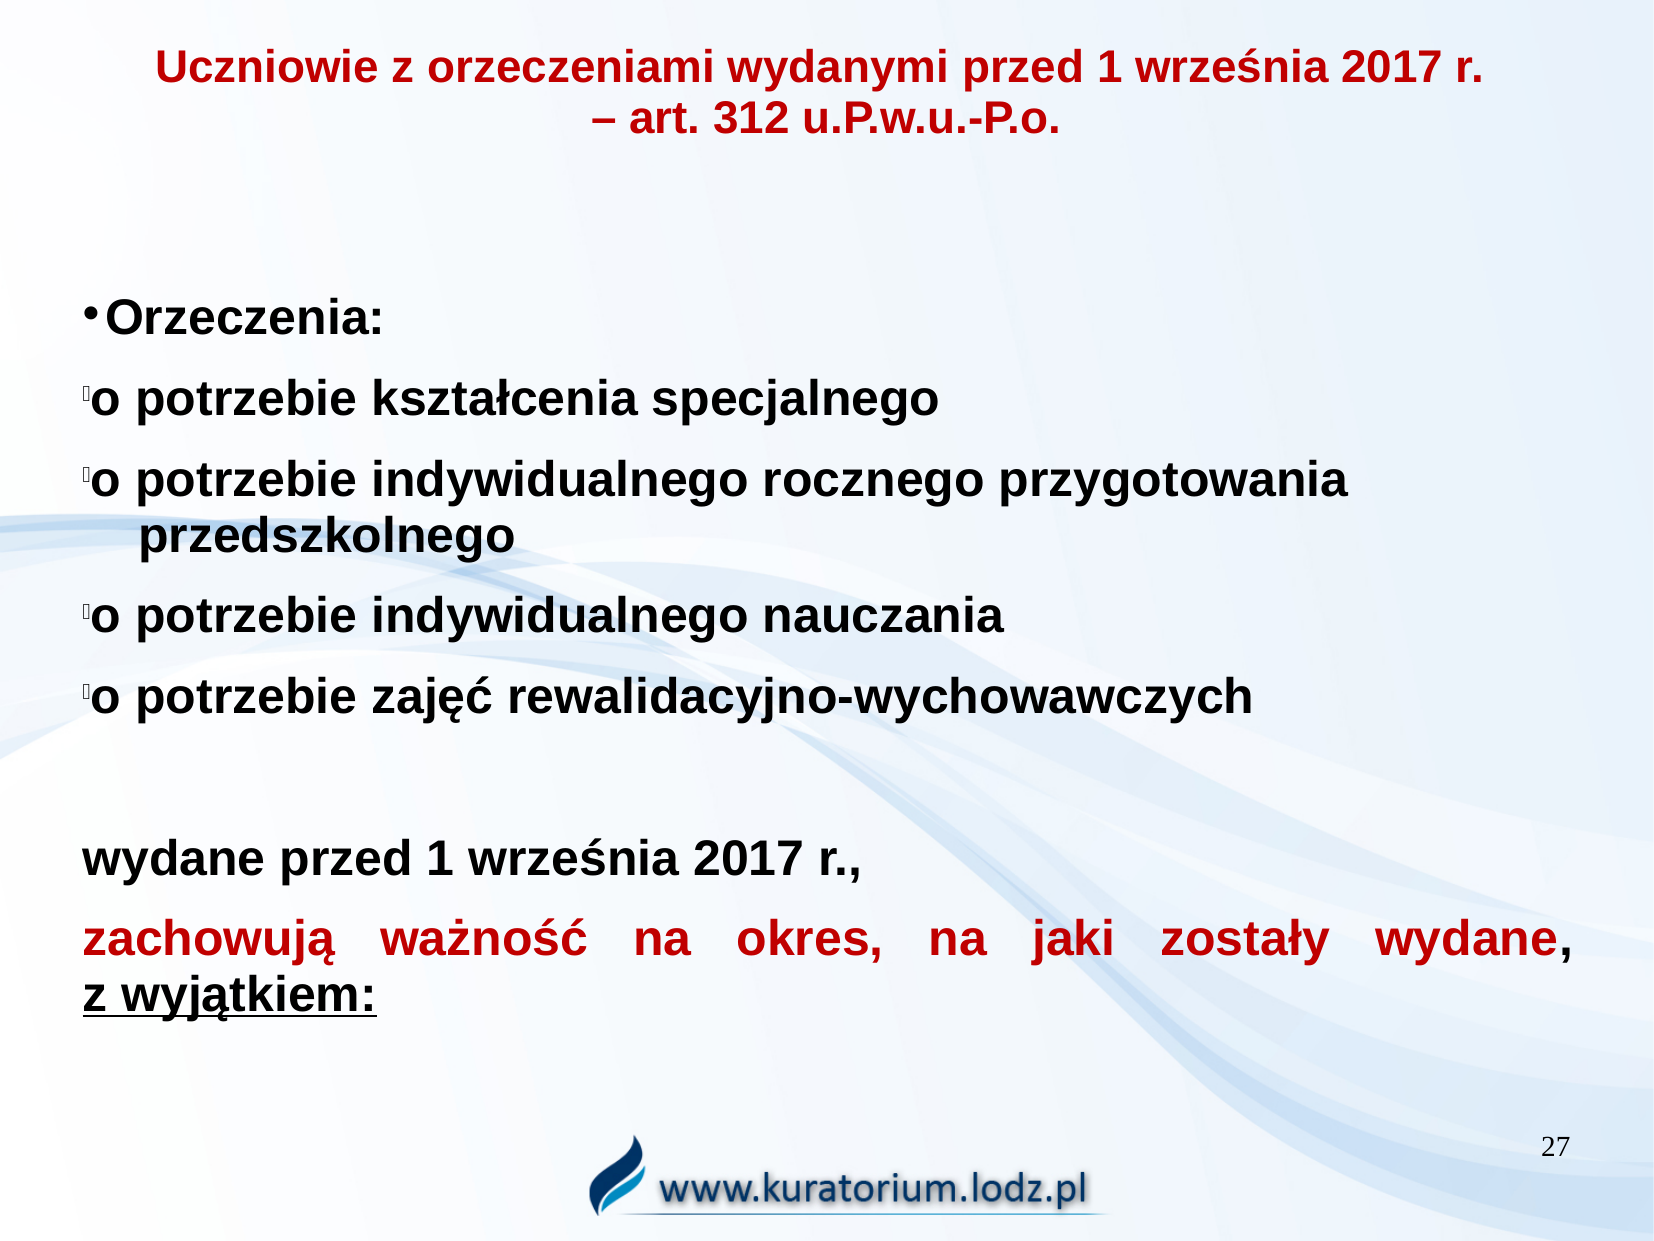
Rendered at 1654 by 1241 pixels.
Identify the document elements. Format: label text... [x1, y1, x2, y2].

title Uczniowie z orzeczeniami wydanymi przed 1 września 2017 r. – art. 312 u.P.w.u.-P.o. [82, 76, 1571, 219]
list Orzeczenia: o potrzebie kształcenia specjalnego o potrzebie indywidualnego rocznego przygotowania przedszkolnego o potrzebie indywidualnego nauczania o potrzebie zajęć rewalidacyjno-wychowawczych wydane przed 1 września 2017 r., zachowują ważność na okres, na jaki zostały wydane, z wyjątkiem: [82, 290, 1619, 1109]
slide_number 27 [1185, 1129, 1571, 1216]
picture [0, 0, 1654, 1241]
